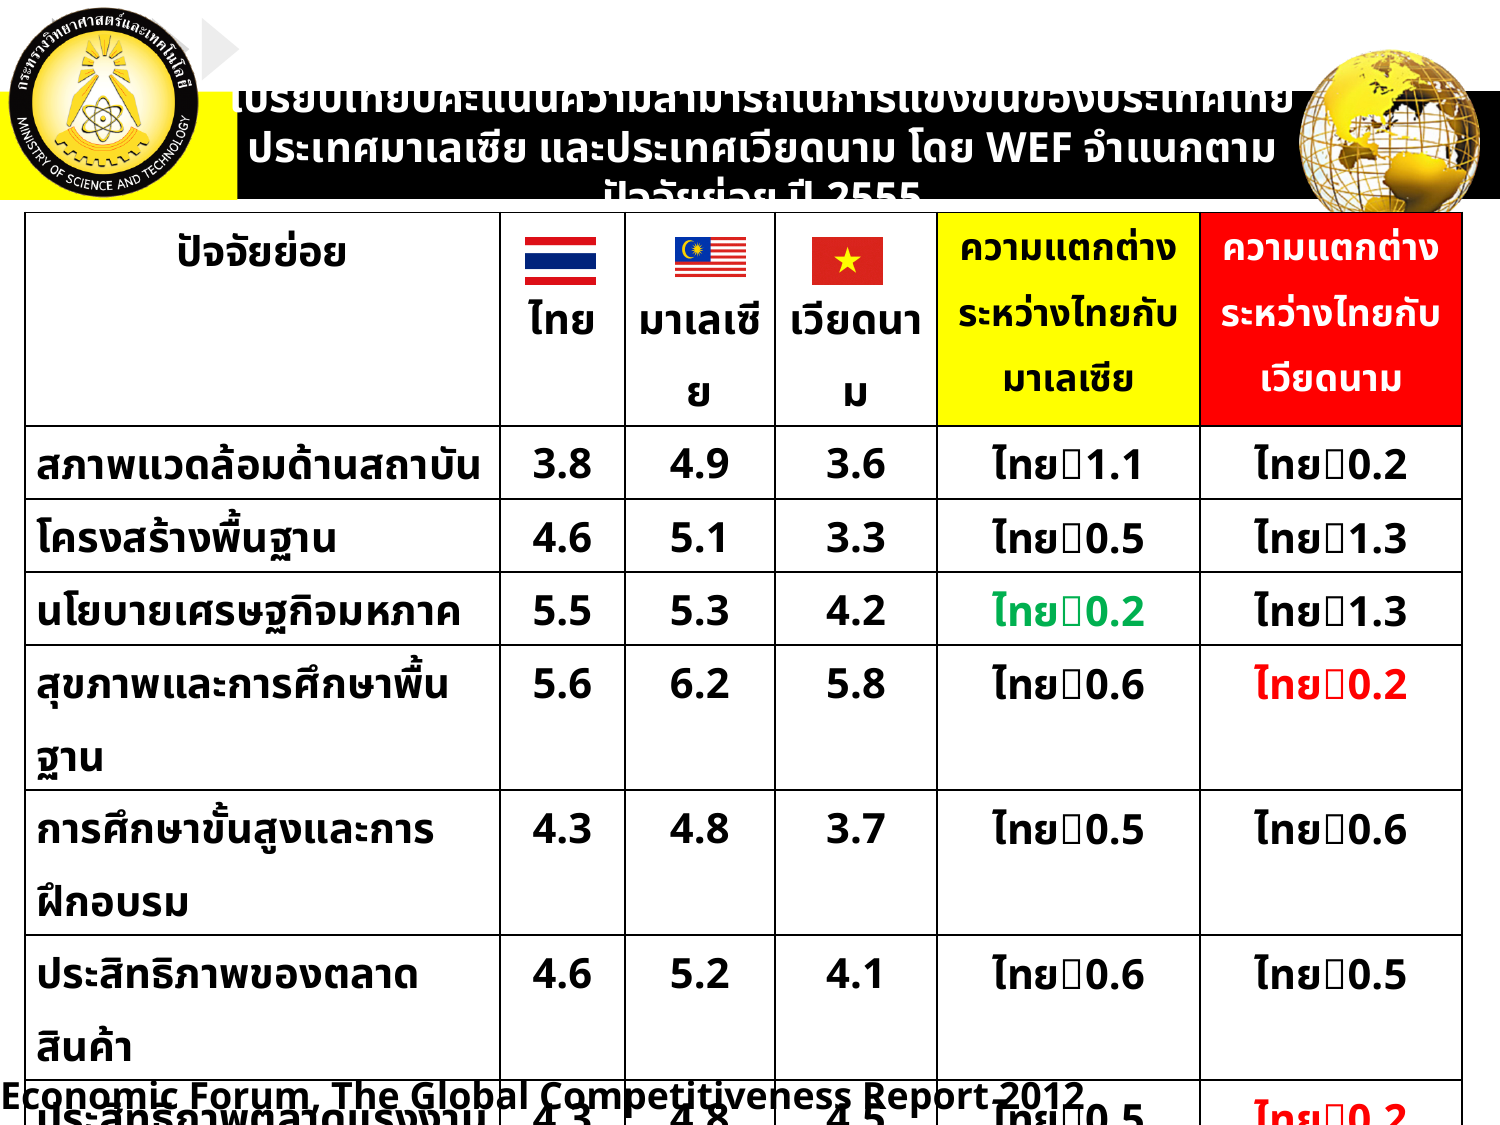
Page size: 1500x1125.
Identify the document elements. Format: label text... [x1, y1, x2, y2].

picture [1299, 49, 1480, 235]
table_cell 4.6 [501, 500, 624, 571]
table_cell ไทย0.5 [1101, 1081, 1199, 1125]
table_cell โครงสร้างพื้นฐาน [26, 500, 499, 571]
table_header ปัจจัยย่อย [26, 213, 499, 425]
table_cell 4.9 [626, 427, 774, 498]
table_cell 5.6 [501, 646, 624, 789]
table_cell 6.2 [626, 646, 774, 789]
table_header ความแตกต่างระหว่างไทยกับเวียดนาม [1201, 213, 1461, 425]
table_cell ไทย0.2 [1201, 646, 1461, 789]
table_cell 5.2 [626, 936, 774, 1064]
table_cell 3.3 [776, 500, 936, 571]
table_cell ไทย1.3 [1201, 500, 1461, 571]
table_header มาเลเซีย [626, 213, 774, 425]
table_cell 3.6 [776, 427, 936, 498]
table_cell 4.1 [776, 936, 936, 1064]
table_cell 4.2 [776, 573, 936, 644]
table_cell ไทย0.6 [938, 936, 1199, 1079]
picture [674, 237, 746, 280]
table_cell ไทย1.3 [1201, 573, 1461, 644]
table_cell 4.6 [501, 936, 624, 1064]
table_cell ประสิทธิภาพของตลาดสินค้า [26, 936, 499, 1064]
picture [524, 237, 596, 285]
table_cell สุขภาพและการศึกษาพื้นฐาน [26, 646, 499, 789]
table_cell ไทย0.2 [1201, 427, 1461, 498]
text_box ที่มา: World Economic Forum, The Global Competitiveness Report 2012 [0, 1064, 1101, 1125]
table_cell 5.3 [626, 573, 774, 644]
title เปรียบเทียบคะแนนความสามารถในการแข่งขันของประเทศไทย ประเทศมาเลเซีย และประเทศเวียดนาม โดย WEF จำแนกตามปัจจัยย่อย ปี 2555 [212, 99, 1313, 193]
table_cell 4.8 [626, 791, 774, 934]
table_cell การศึกษาขั้นสูงและการฝึกอบรม [26, 791, 499, 934]
table_cell 4.3 [501, 791, 624, 934]
table_cell สภาพแวดล้อมด้านสถาบัน [26, 427, 499, 498]
picture [812, 237, 884, 285]
picture [0, 0, 205, 209]
table_cell นโยบายเศรษฐกิจมหภาค [26, 573, 499, 644]
table_cell 3.7 [776, 791, 936, 934]
table_cell ไทย0.5 [1201, 936, 1461, 1079]
table_cell ไทย0.2 [938, 573, 1199, 644]
table_header ความแตกต่างระหว่างไทยกับมาเลเซีย [938, 213, 1199, 425]
table_cell 5.1 [626, 500, 774, 571]
table_cell ไทย0.6 [938, 646, 1199, 789]
table_cell ไทย0.5 [938, 500, 1199, 571]
table_cell ไทย0.2 [1201, 1081, 1461, 1125]
table_cell ไทย0.6 [1201, 791, 1461, 934]
table_cell 3.8 [501, 427, 624, 498]
table_cell 5.5 [501, 573, 624, 644]
table_cell 5.8 [776, 646, 936, 789]
table_cell ไทย0.5 [938, 791, 1199, 934]
table_header ไทย [501, 213, 624, 425]
table_cell ไทย1.1 [938, 427, 1199, 498]
table_header เวียดนาม [776, 213, 936, 425]
